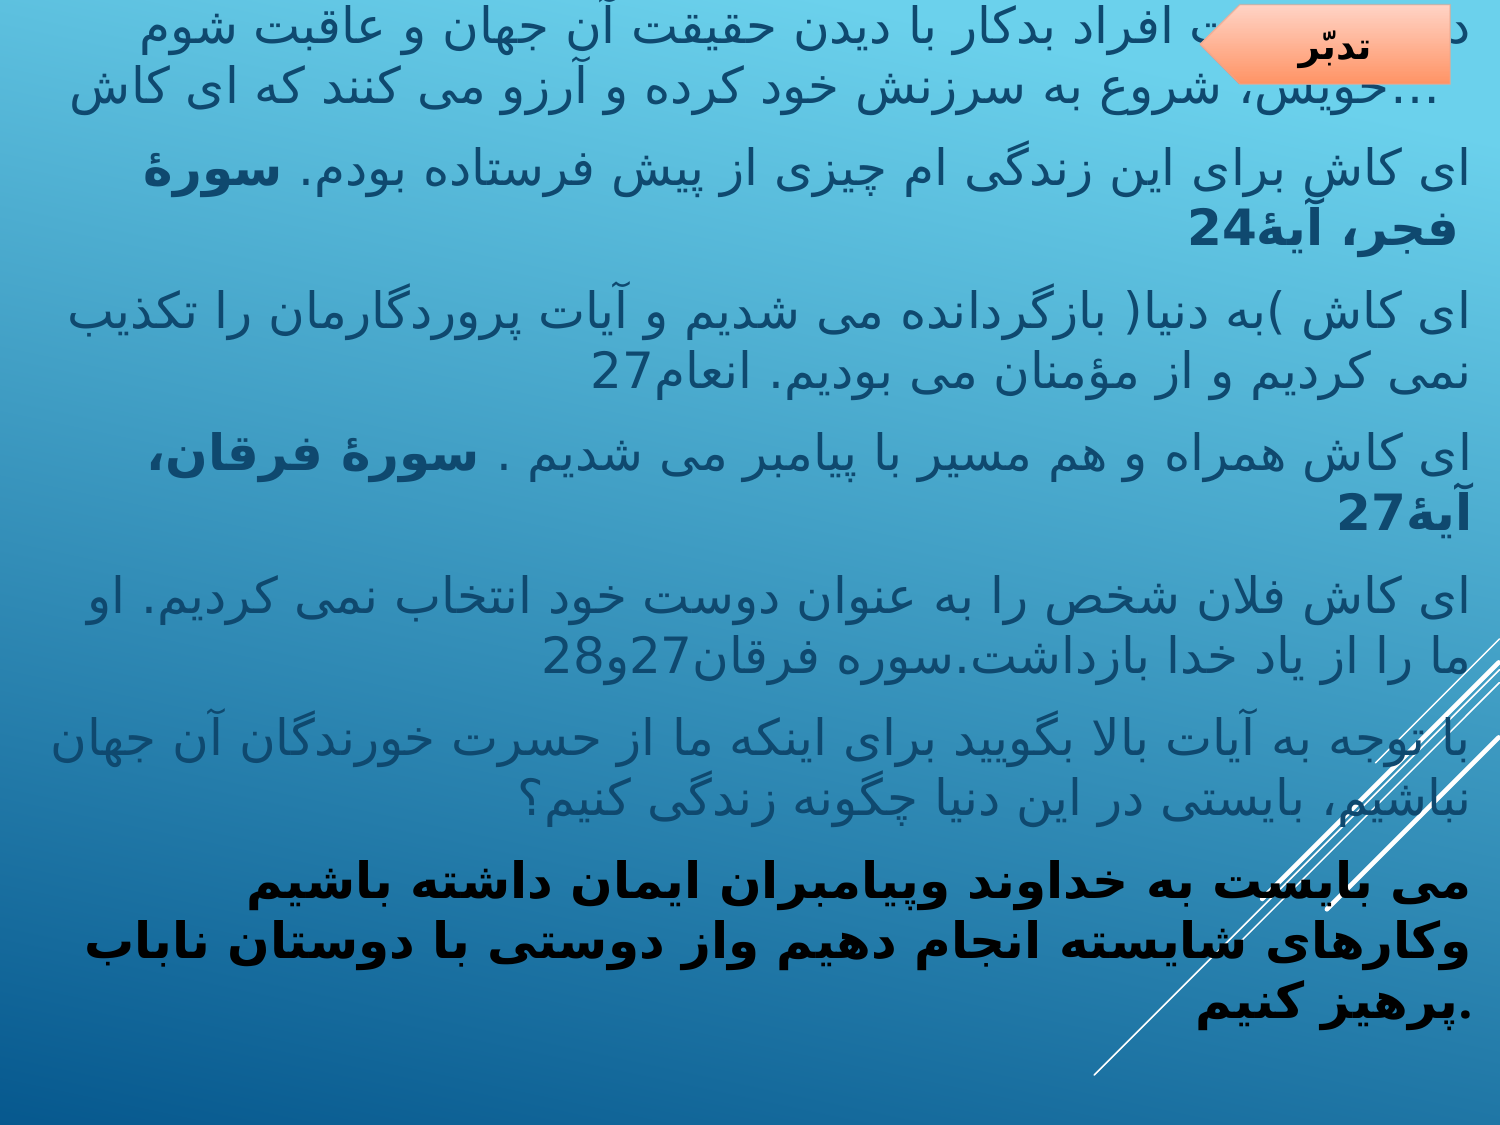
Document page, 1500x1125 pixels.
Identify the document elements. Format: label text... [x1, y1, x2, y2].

text_box تدبّر [1199, 3, 1451, 85]
list در روز قیامت افراد بدکار با دیدن حقیقت آن جهان و عاقبت شوم خویش، شروع به سرزنش خود کرده و آرزو می کنند که ای کاش… ای کاش برای این زندگی ام چیزی از پیش فرستاده بودم. سورۀ فجر، آیۀ24 ای کاش )به دنیا( بازگردانده می شدیم و آیات پروردگارمان را تکذیب نمی کردیم و از مؤمنان می بودیم. انعام27 ای کاش همراه و هم مسیر با پیامبر می شدیم . سورۀ فرقان، آیۀ27 ای کاش فلان شخص را به عنوان دوست خود انتخاب نمی کردیم. او ما را از یاد خدا بازداشت.سوره فرقان27و28 با توجه به آیات بالا بگویید برای اینکه ما از حسرت خورندگان آن جهان نباشیم، بایستی در این دنیا چگونه زندگی کنیم؟ می بایست به خداوند وپیامبران ایمان داشته باشیم وکارهای شایسته انجام دهیم واز دوستی با دوستان ناباب پرهیز کنیم. [24, 84, 1488, 938]
